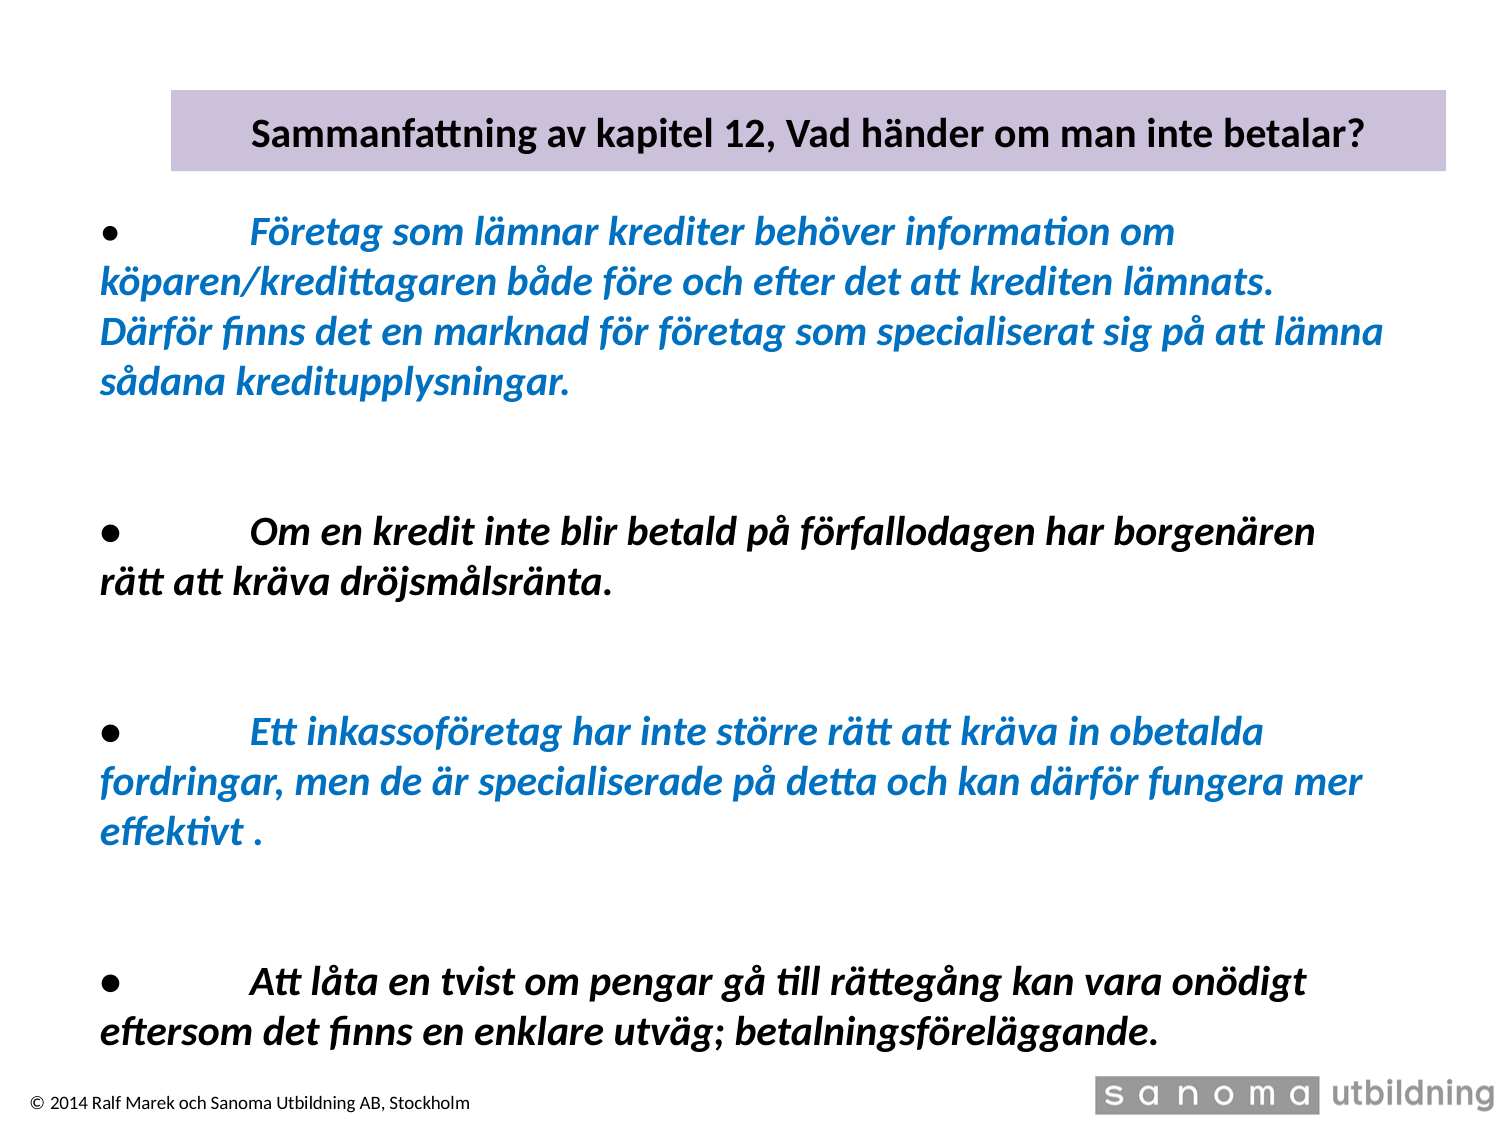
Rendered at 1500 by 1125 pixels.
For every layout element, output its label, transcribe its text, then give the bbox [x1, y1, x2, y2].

title Sammanfattning av kapitel 12, Vad händer om man inte betalar? [171, 90, 1447, 172]
picture [1088, 1070, 1500, 1121]
text_box • Företag som lämnar krediter behöver information om köparen/kredittagaren både före och efter det att krediten lämnats. Därför finns det en marknad för företag som specialiserat sig på att lämna sådana kreditupplysningar. • Om en kredit inte blir betald på förfallodagen har borgenären rätt att kräva dröjsmålsränta. • Ett inkassoföretag har inte större rätt att kräva in obetalda fordringar, men de är specialiserade på detta och kan därför fungera mer effektivt . • Att låta en tvist om pengar gå till rättegång kan vara onödigt eftersom det finns en enklare utväg; betalningsföreläggande. [84, 196, 1400, 1107]
picture [29, 1091, 975, 1125]
